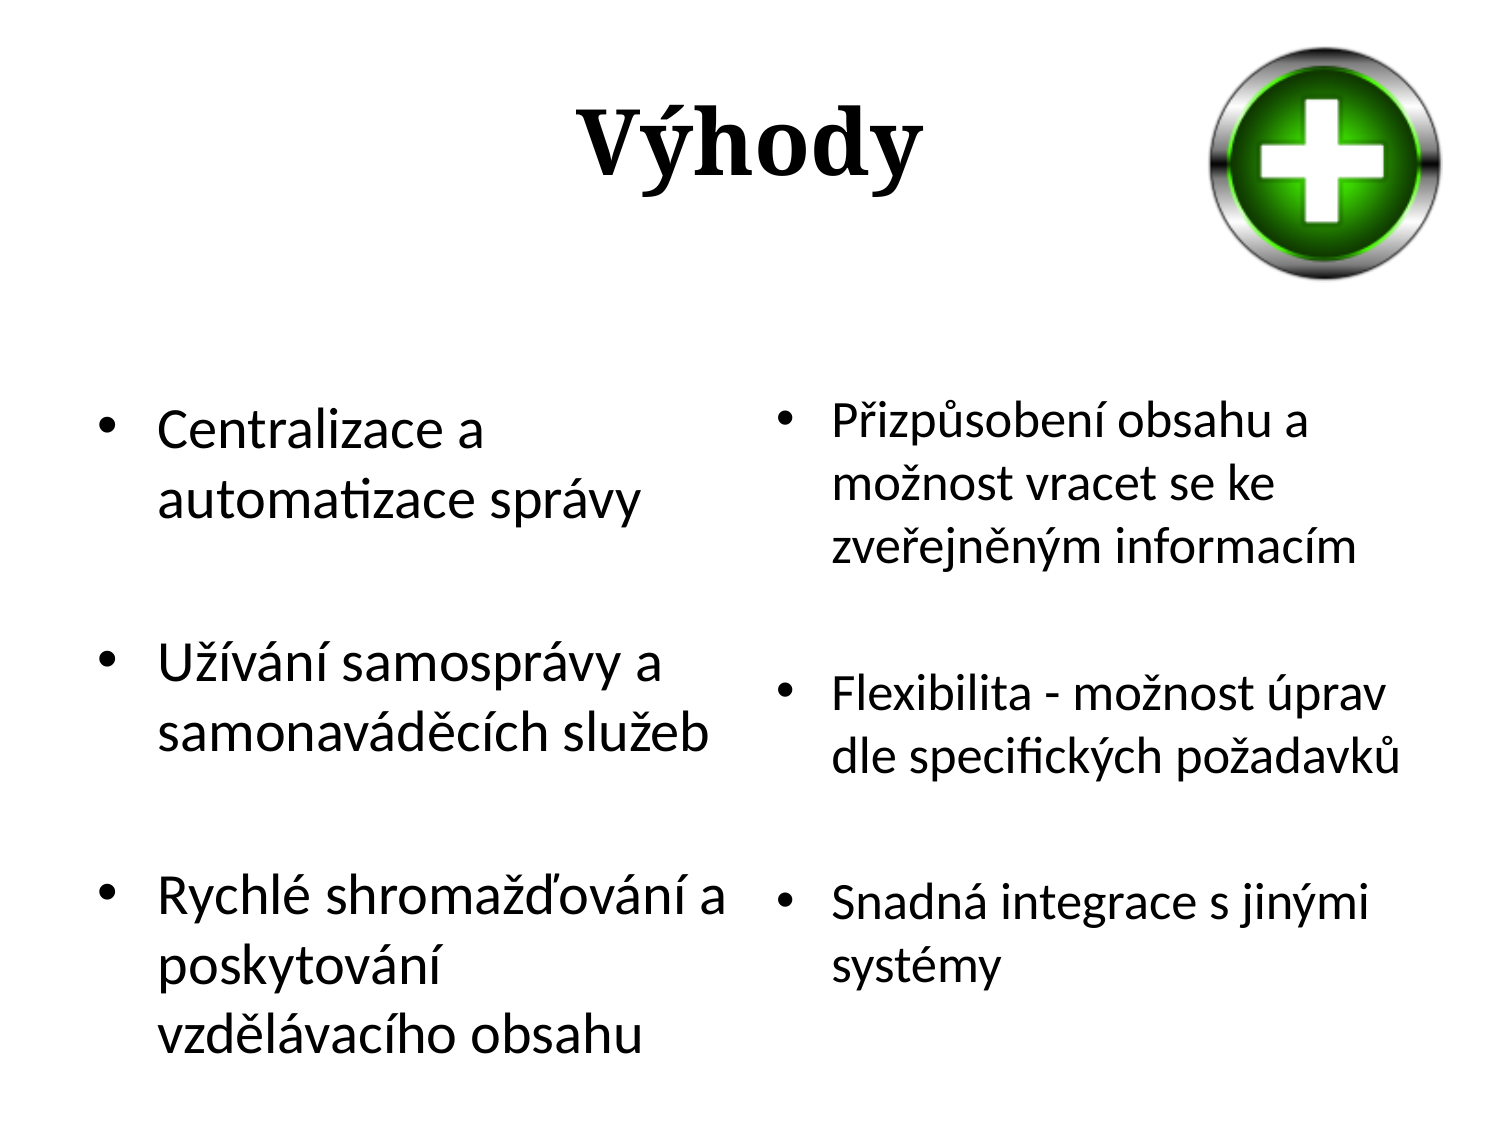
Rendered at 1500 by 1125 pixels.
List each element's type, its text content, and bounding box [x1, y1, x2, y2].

title Výhody [75, 45, 1207, 233]
list Přizpůsobení obsahu a možnost vracet se ke zveřejněným informacím Flexibilita - možnost úprav dle specifických požadavků Snadná integrace s jinými systémy [761, 304, 1425, 1048]
picture [1206, 46, 1443, 283]
list Centralizace a automatizace správy Užívání samosprávy a samonaváděcích služeb Rychlé shromažďování a poskytování vzdělávacího obsahu [82, 382, 745, 1125]
